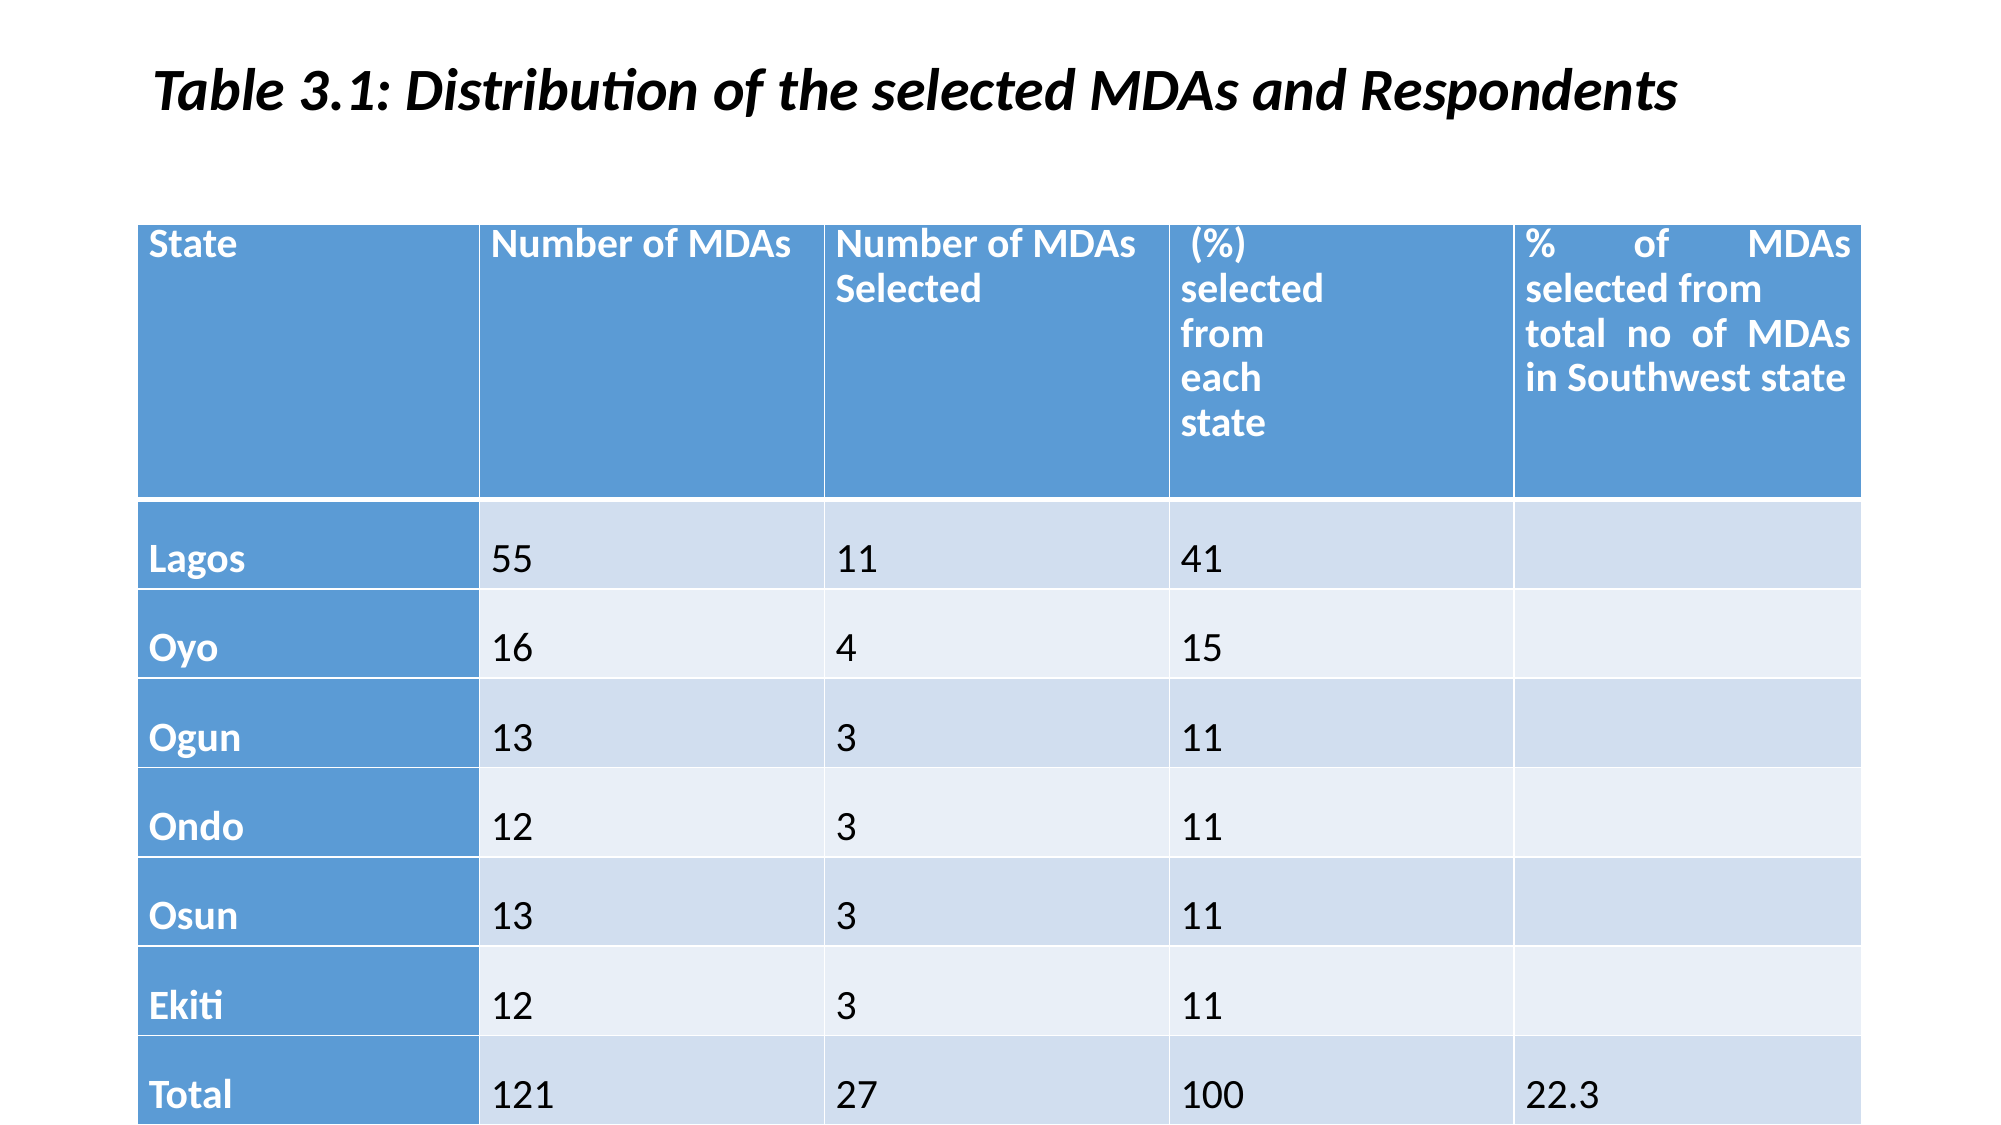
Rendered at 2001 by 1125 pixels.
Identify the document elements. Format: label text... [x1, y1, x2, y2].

table_cell 11 [1170, 858, 1513, 945]
table_cell 13 [480, 858, 824, 945]
table_cell 16 [480, 590, 824, 677]
table_cell Osun [138, 858, 479, 945]
table_header Number of MDAs Selected [825, 225, 1169, 497]
table_cell 4 [825, 590, 1169, 677]
table_cell [1515, 947, 1861, 1035]
table_header State [138, 225, 479, 497]
table_cell Total [138, 1036, 479, 1124]
table_header % of MDAs selected from total no of MDAs in Southwest state [1515, 225, 1861, 497]
table_cell 13 [480, 679, 824, 767]
table_cell 3 [825, 858, 1169, 945]
table_cell 11 [1170, 679, 1513, 767]
table_cell [1515, 502, 1861, 588]
table_cell 12 [480, 768, 824, 856]
table_cell 11 [1170, 947, 1513, 1035]
table_cell 11 [825, 502, 1169, 588]
table_cell [1515, 768, 1861, 856]
table_cell 41 [1170, 502, 1513, 588]
table_cell [1515, 679, 1861, 767]
table_cell [1515, 590, 1861, 677]
table_cell 3 [825, 679, 1169, 767]
table_cell Ogun [138, 679, 479, 767]
table_cell [1515, 858, 1861, 945]
table_cell Lagos [138, 502, 479, 588]
table_cell 3 [825, 947, 1169, 1035]
table_cell 22.3 [1515, 1036, 1861, 1124]
table_cell 55 [480, 502, 824, 588]
table_cell Ondo [138, 768, 479, 856]
table_cell 121 [480, 1036, 824, 1124]
table_cell 15 [1170, 590, 1513, 677]
title Table 3.1: Distribution of the selected MDAs and Respondents [137, 0, 1863, 223]
table_cell Oyo [138, 590, 479, 677]
table_cell 27 [825, 1036, 1169, 1124]
table_cell 11 [1170, 768, 1513, 856]
table_cell 12 [480, 947, 824, 1035]
table_cell 100 [1170, 1036, 1513, 1124]
table_header Number of MDAs [480, 225, 824, 497]
table_cell 3 [825, 768, 1169, 856]
table_header (%) selected from each state [1170, 225, 1513, 497]
table_cell Ekiti [138, 947, 479, 1035]
